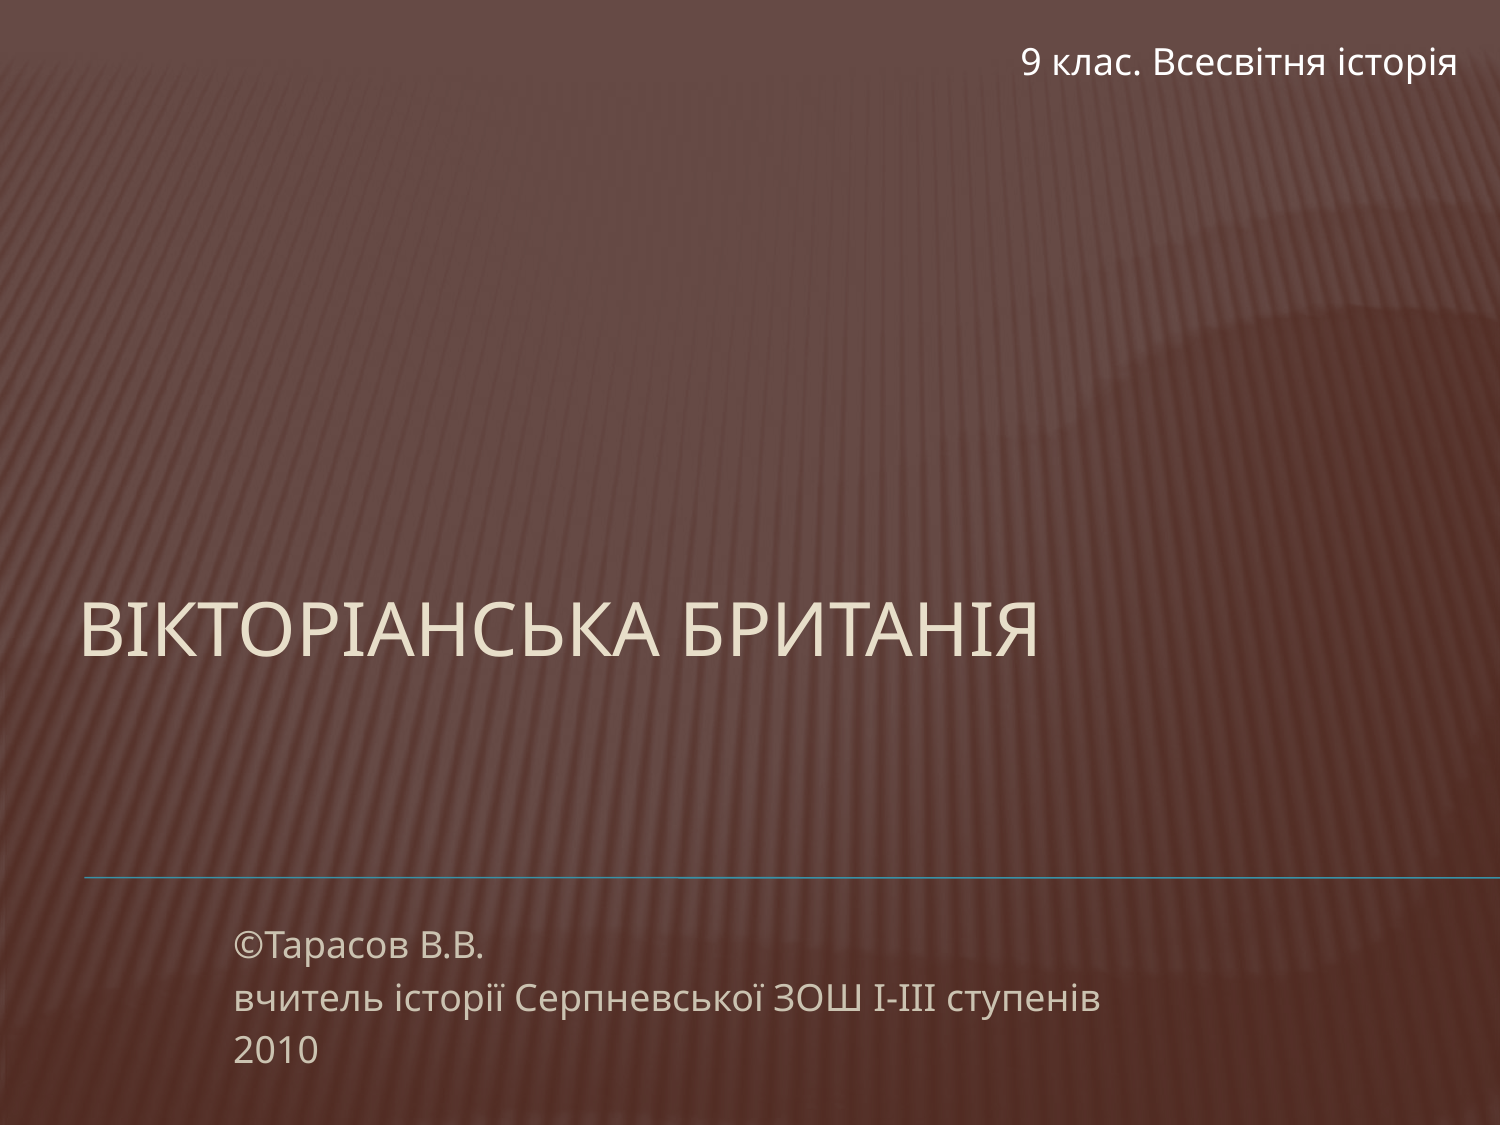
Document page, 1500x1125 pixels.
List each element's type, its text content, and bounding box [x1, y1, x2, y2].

title Вікторіанська Британія [62, 574, 1450, 775]
text_box 9 клас. Всесвітня історія [1005, 30, 1474, 91]
subtitle ©Тарасов В.В. вчитель історії Серпневської ЗОШ І-ІІІ ступенів 2010 [218, 916, 1269, 1079]
